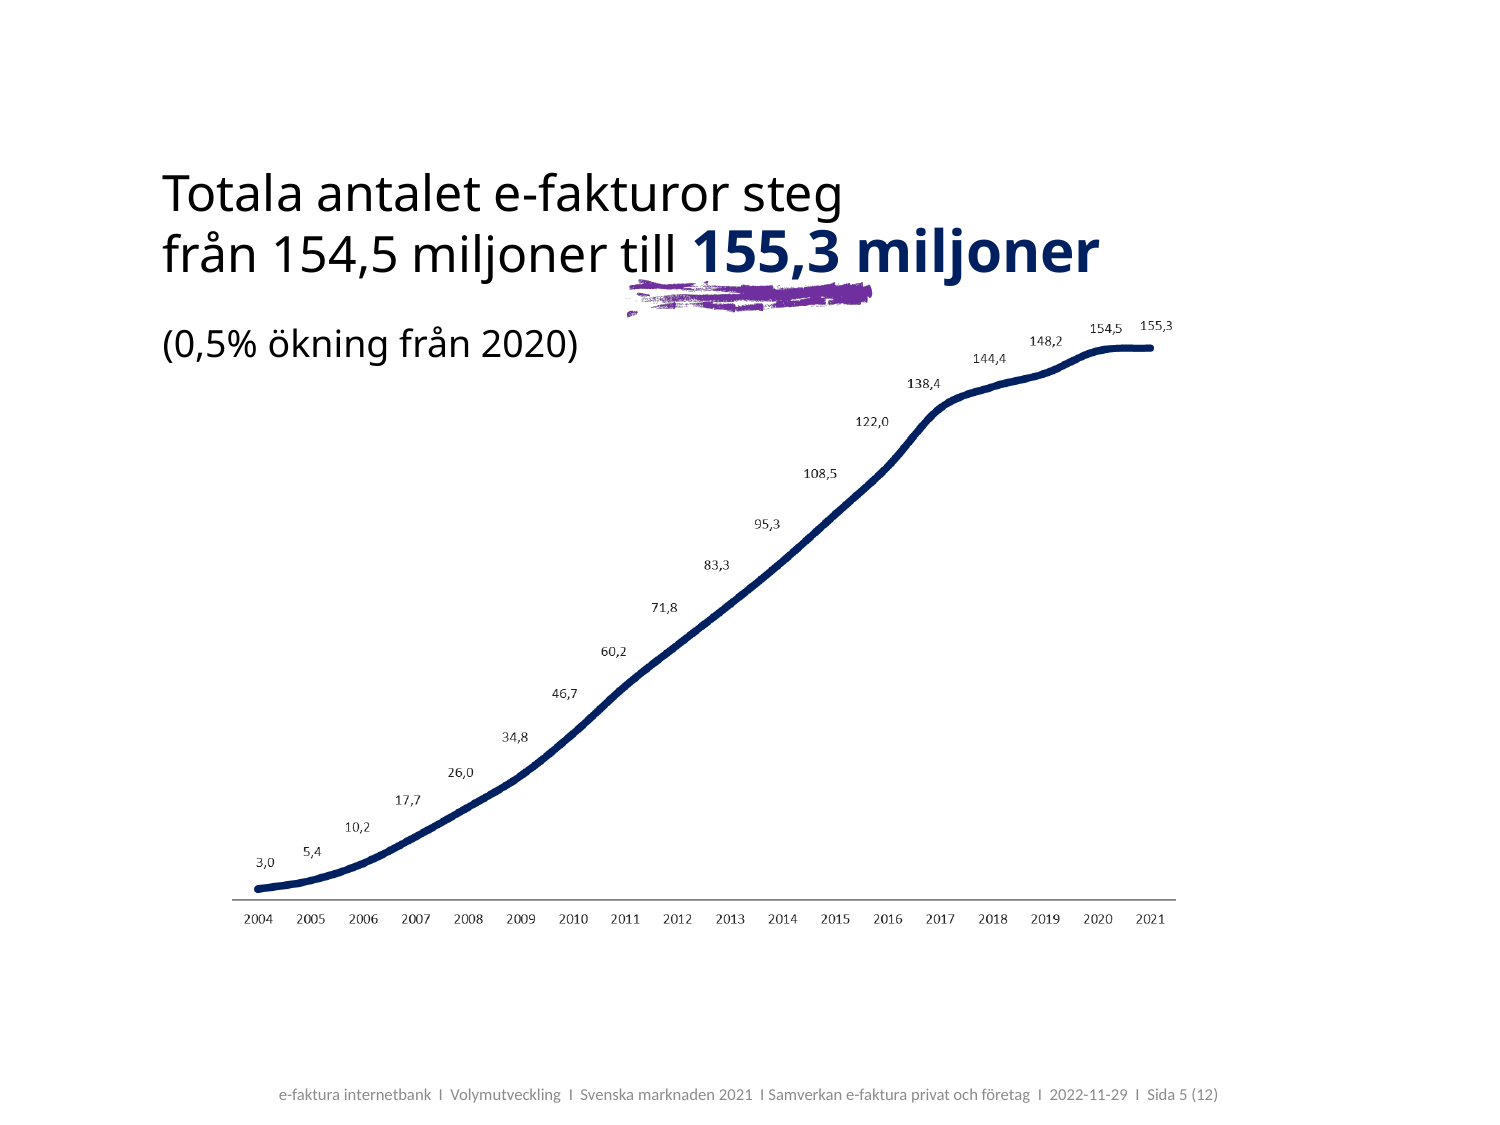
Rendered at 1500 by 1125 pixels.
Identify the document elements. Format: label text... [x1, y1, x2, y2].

footer e-faktura internetbank I Volymutveckling I Svenska marknaden 2021 I Samverkan e-faktura privat och företag I 2022-11-29 I Sida 5 (12) [0, 1064, 1500, 1125]
text_box Totala antalet e-fakturor steg från 154,5 miljoner till 155,3 miljoner (0,5% ökning från 2020) [147, 160, 1152, 747]
picture [230, 184, 1176, 941]
